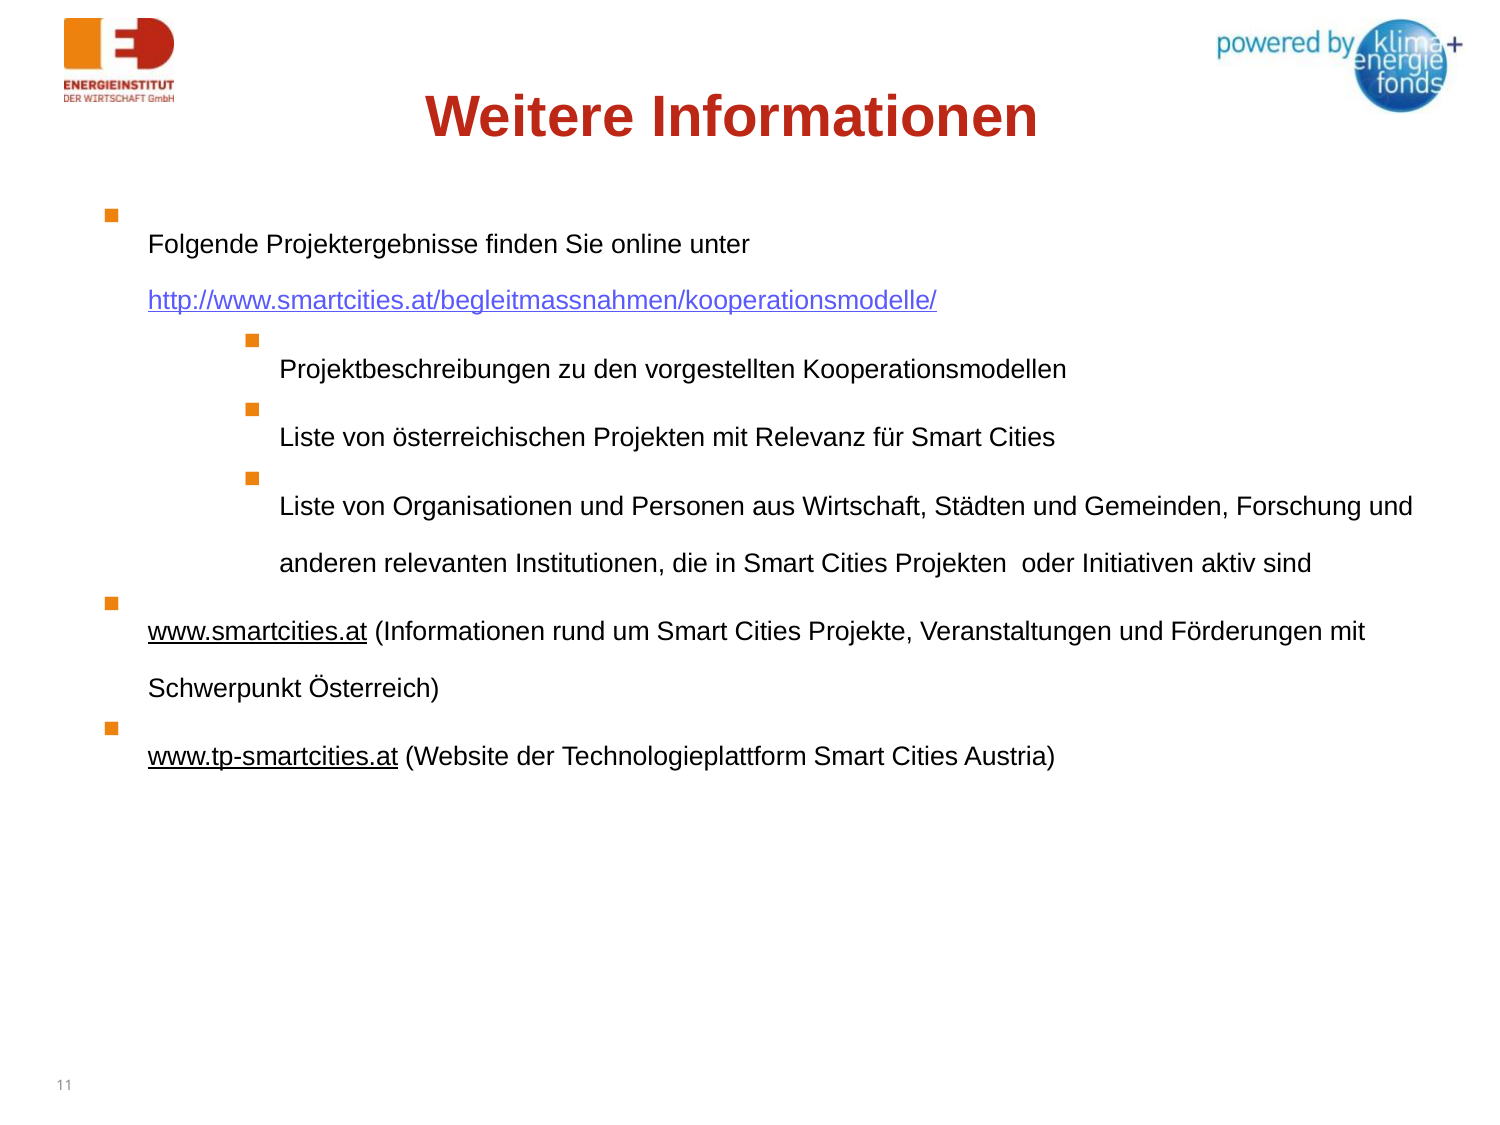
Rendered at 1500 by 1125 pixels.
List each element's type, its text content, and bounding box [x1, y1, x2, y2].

picture [64, 18, 174, 102]
title Weitere Informationen [88, 54, 1377, 173]
text_box Folgende Projektergebnisse finden Sie online unter http://www.smartcities.at/begleitmassnahmen/kooperationsmodelle/ Projektbeschreibungen zu den vorgestellten Kooperationsmodellen Liste von österreichischen Projekten mit Relevanz für Smart Cities Liste von Organisationen und Personen aus Wirtschaft, Städten und Gemeinden, Forschung und anderen relevanten Institutionen, die in Smart Cities Projekten oder Initiativen aktiv sind www.smartcities.at (Informationen rund um Smart Cities Projekte, Veranstaltungen und Förderungen mit Schwerpunkt Österreich) www.tp-smartcities.at (Website der Technologieplattform Smart Cities Austria) [76, 189, 1471, 1083]
picture [1216, 18, 1465, 114]
slide_number 11 [41, 1046, 392, 1107]
